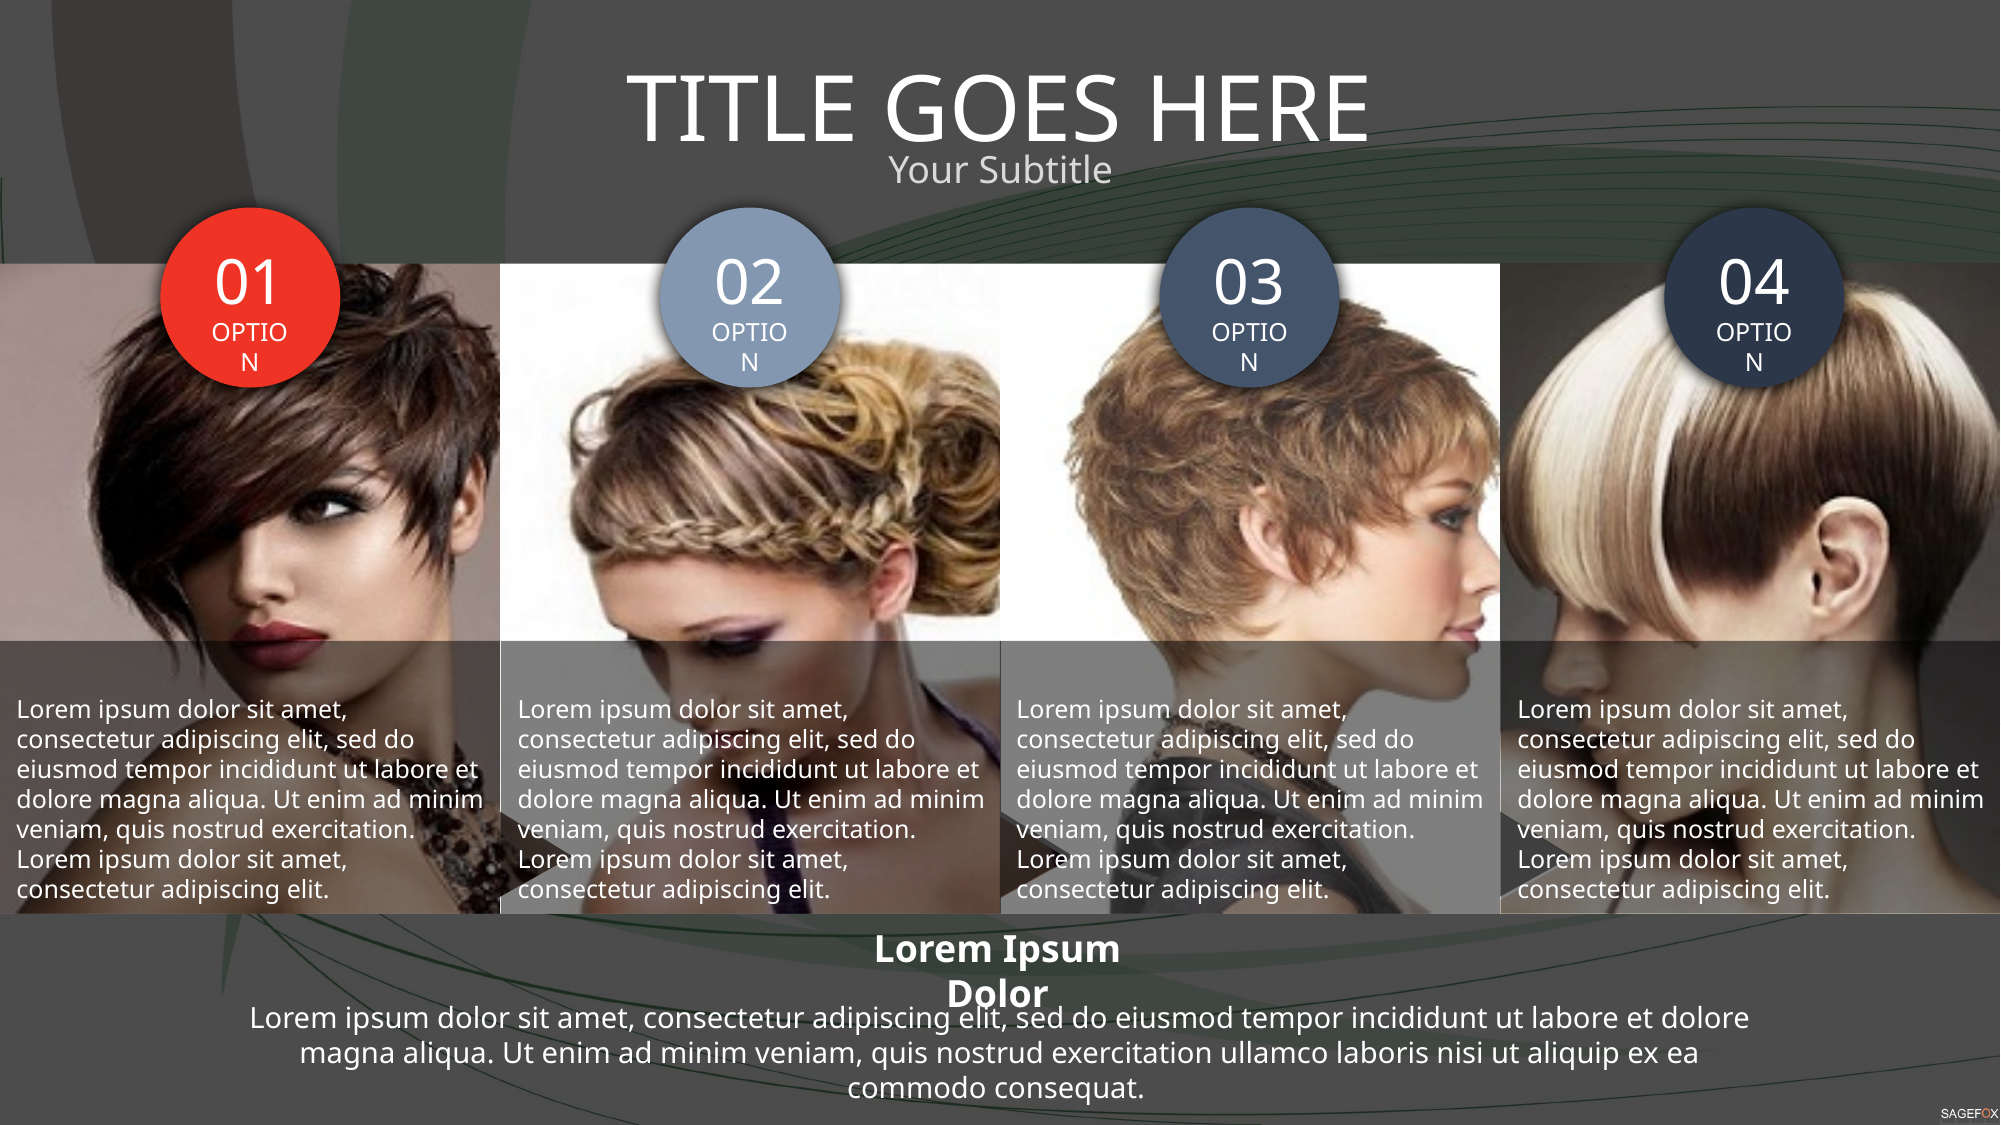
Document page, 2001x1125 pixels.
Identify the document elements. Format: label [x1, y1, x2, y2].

text_box [659, 207, 840, 388]
text_box [1002, 262, 1501, 640]
text_box [160, 207, 341, 388]
text_box [1500, 640, 2000, 914]
text_box [1664, 207, 1845, 388]
text_box [999, 640, 1500, 914]
picture [0, 0, 2001, 1125]
text_box [500, 640, 999, 914]
text_box [1159, 207, 1340, 388]
text_box [0, 262, 501, 640]
text_box [0, 640, 500, 914]
text_box [229, 939, 1771, 1078]
text_box [501, 262, 1002, 640]
text_box [1501, 263, 2000, 640]
text_box [548, 42, 1452, 199]
